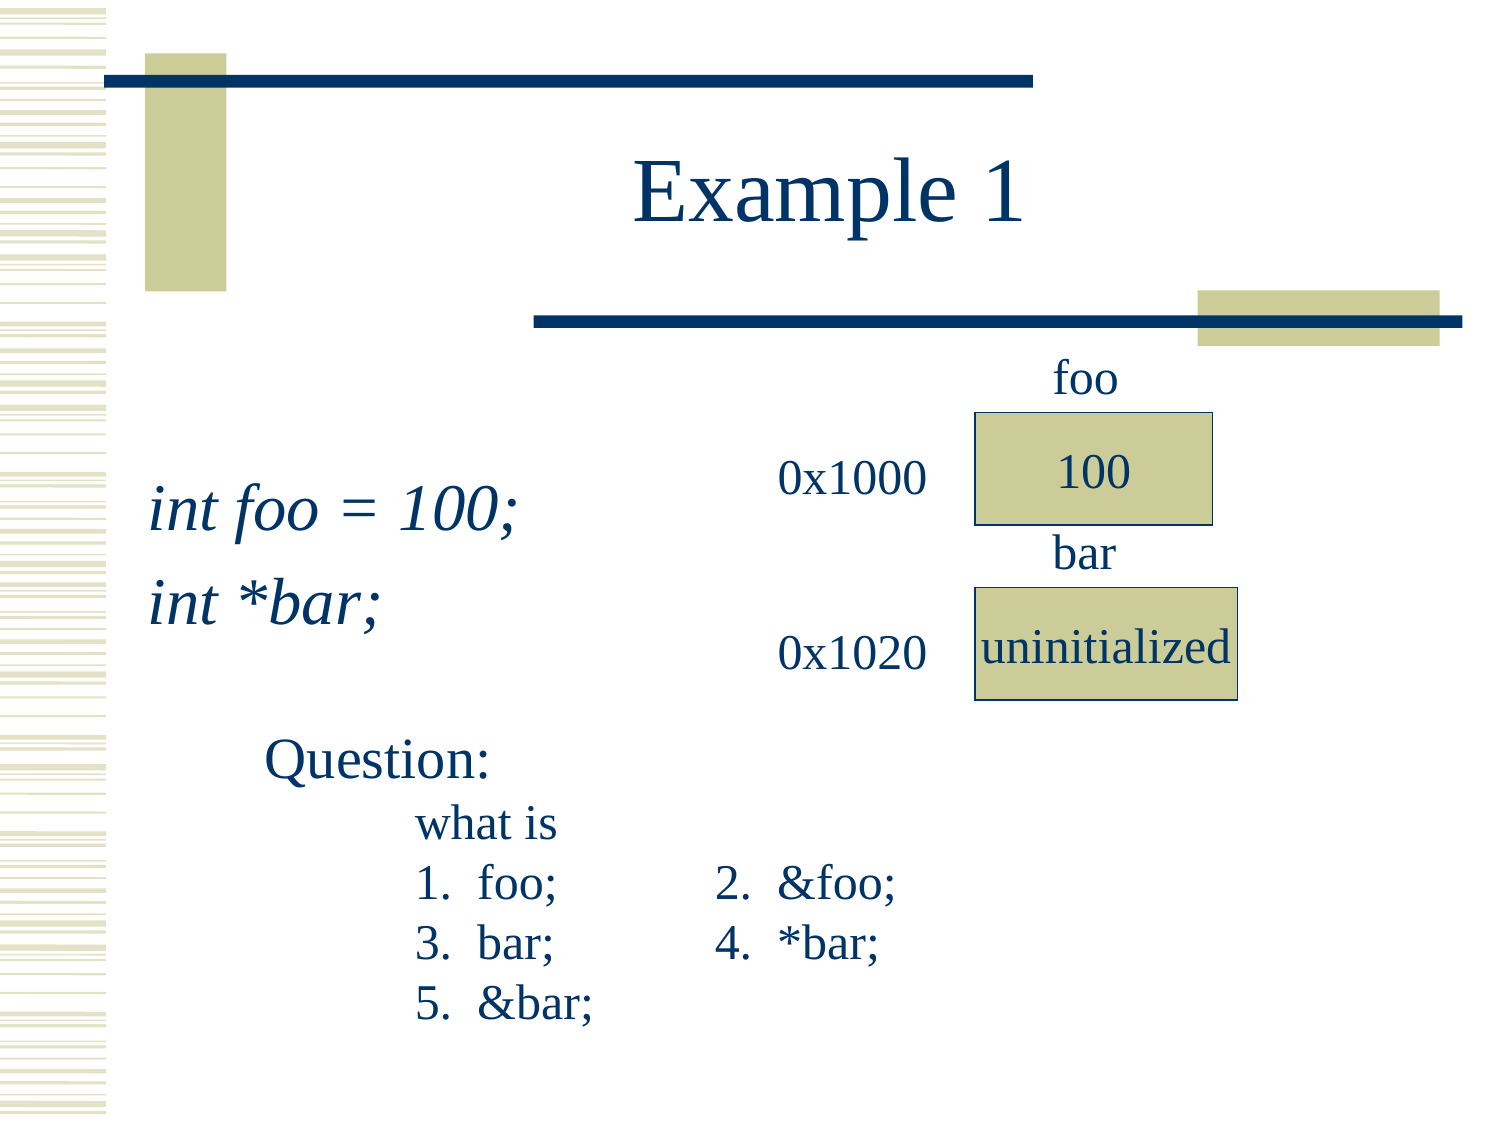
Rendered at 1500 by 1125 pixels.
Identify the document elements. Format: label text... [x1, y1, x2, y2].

text_box 100 [974, 412, 1213, 525]
text_box 0x1020 [762, 612, 943, 688]
text_box foo [1037, 337, 1135, 413]
text_box Question: what is 1. foo; 2. &foo; 3. bar; 4. *bar; 5. &bar; [249, 712, 1203, 1098]
text_box 0x1000 [762, 437, 943, 513]
text_box uninitialized [975, 587, 1238, 700]
title Example 1 [225, 99, 1436, 288]
list int foo = 100; int *bar; [132, 363, 1439, 1000]
text_box bar [1037, 512, 1132, 588]
